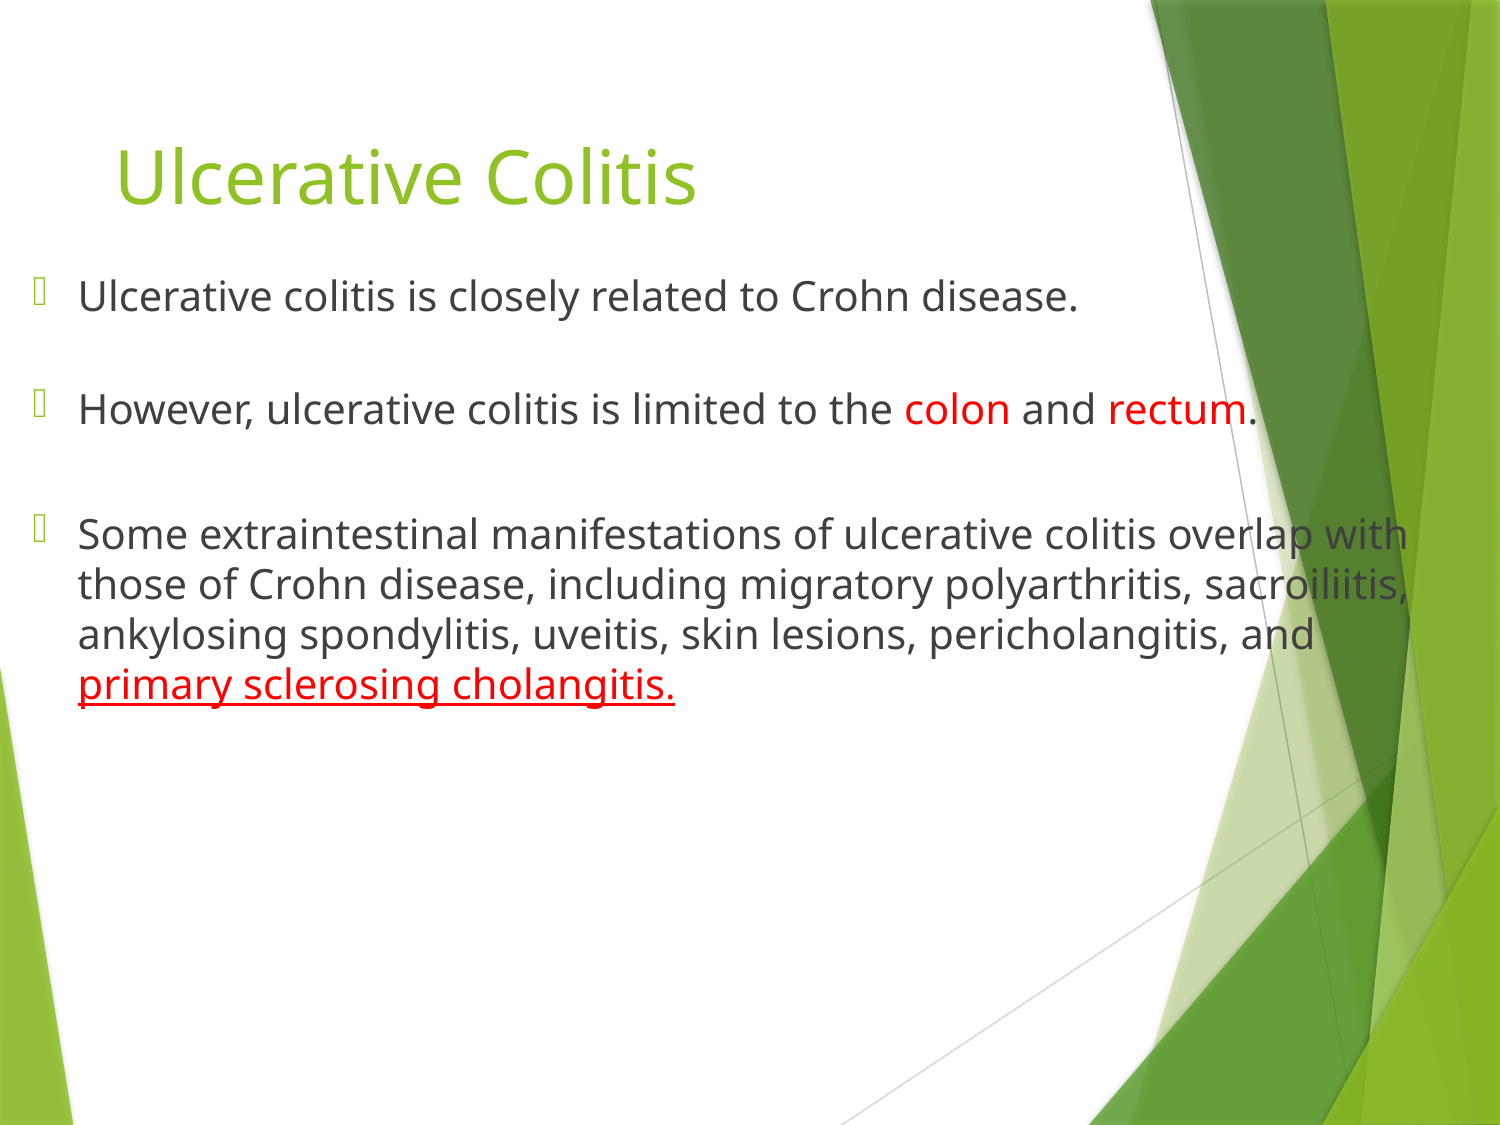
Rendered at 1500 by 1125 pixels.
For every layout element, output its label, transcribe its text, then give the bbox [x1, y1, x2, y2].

title Ulcerative Colitis [99, 99, 1142, 262]
list Ulcerative colitis is closely related to Crohn disease. However, ulcerative colitis is limited to the colon and rectum. Some extraintestinal manifestations of ulcerative colitis overlap with those of Crohn disease, including migratory polyarthritis, sacroiliitis, ankylosing spondylitis, uveitis, skin lesions, pericholangitis, and primary sclerosing cholangitis. [17, 262, 1459, 1062]
